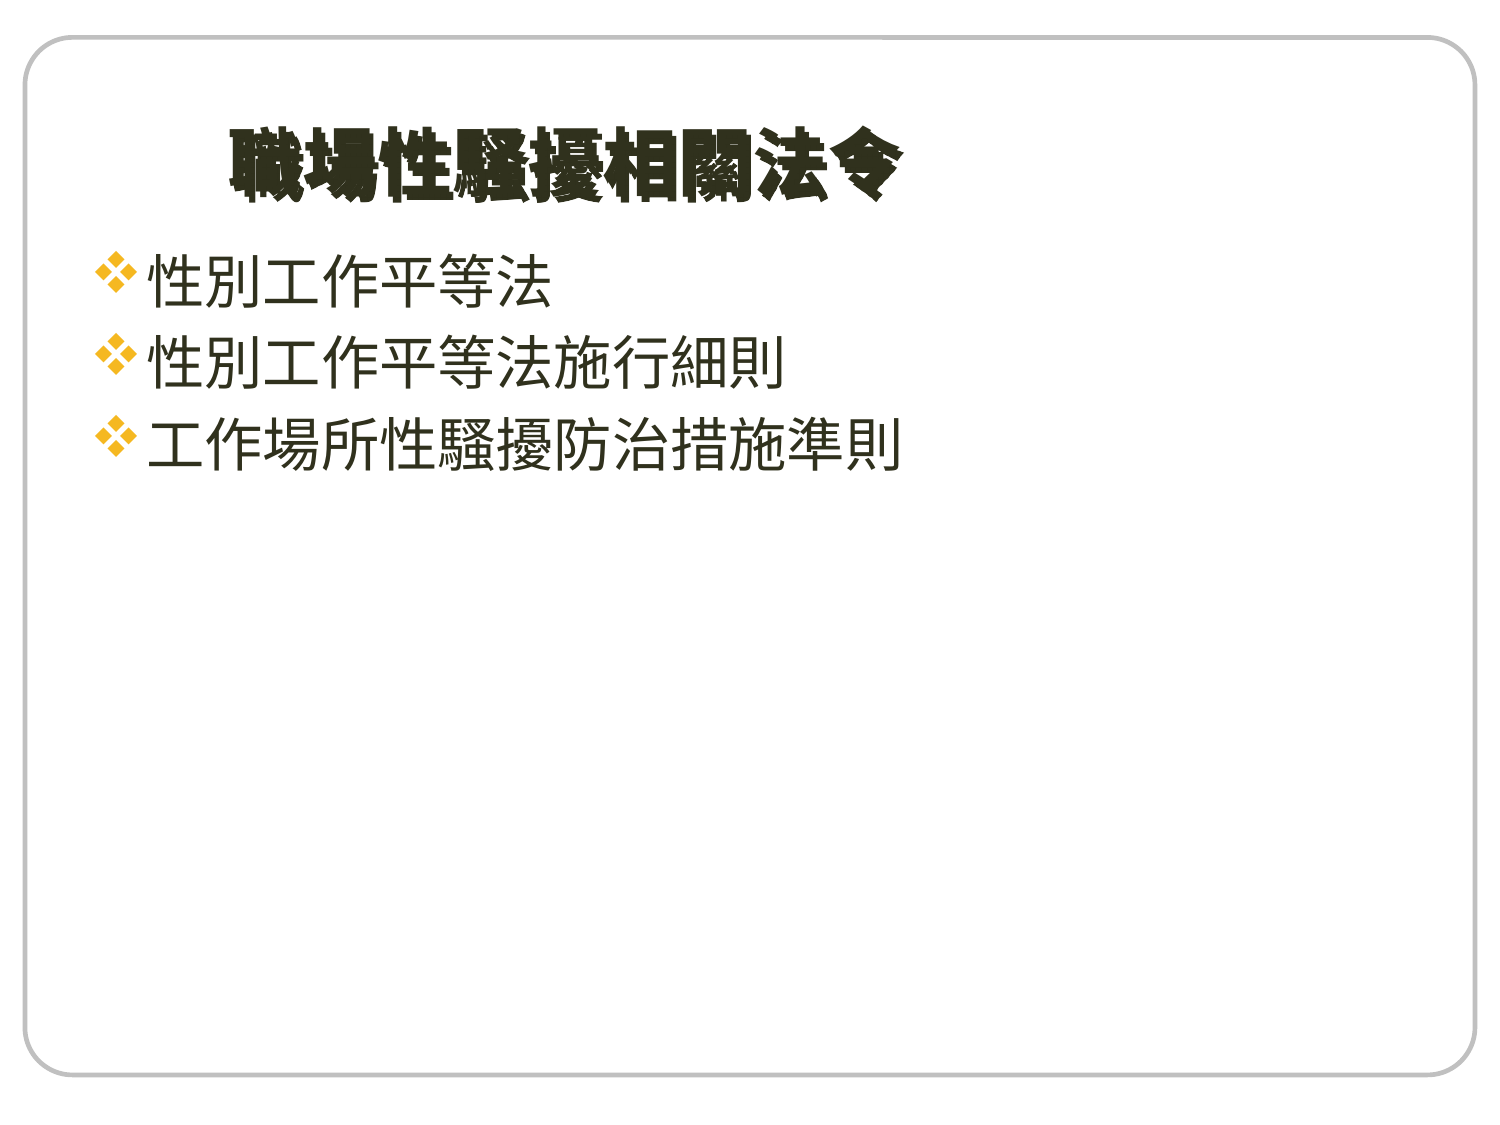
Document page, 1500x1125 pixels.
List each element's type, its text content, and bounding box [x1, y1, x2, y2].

list 性別工作平等法 性別工作平等法施行細則 工作場所性騷擾防治措施準則 [75, 237, 1413, 1038]
title 職場性騷擾相關法令 [212, 117, 1413, 205]
